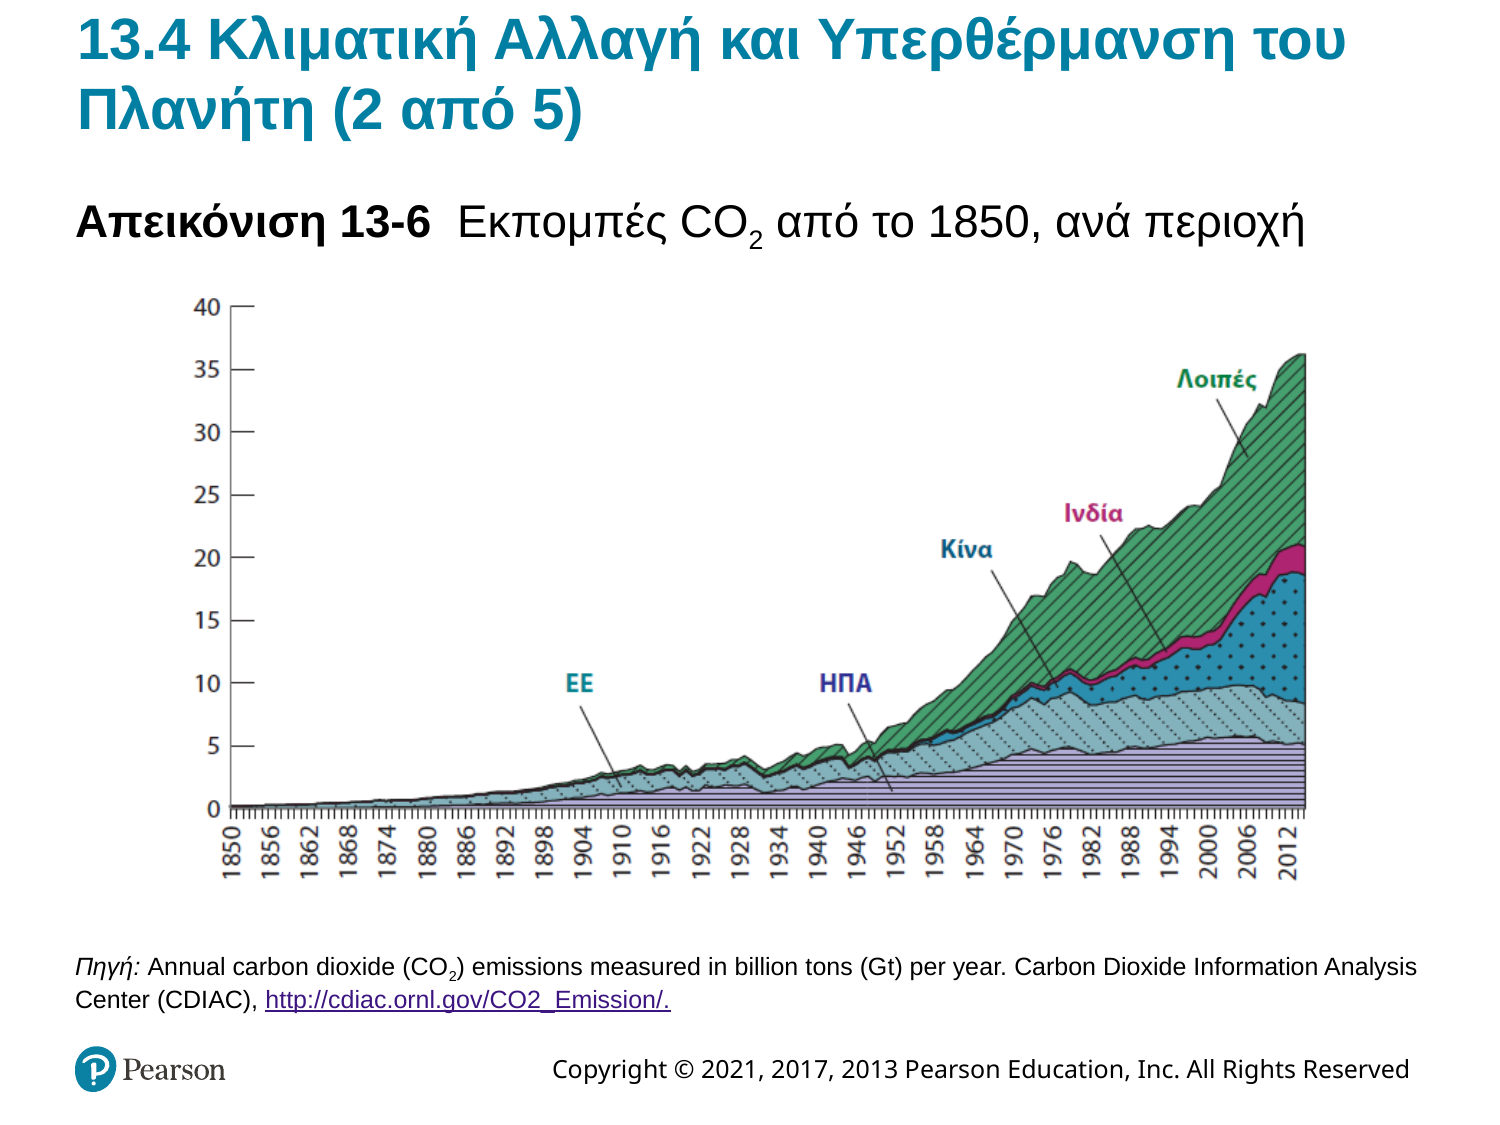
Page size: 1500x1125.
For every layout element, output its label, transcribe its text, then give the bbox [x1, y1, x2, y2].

list Πηγή: Annual carbon dioxide (CO2) emissions measured in billion tons (Gt) per year. Carbon Dioxide Information Analysis Center (CDIAC), http://cdiac.ornl.gov/CO2_Emission/. [75, 950, 1425, 1038]
list Απεικόνιση 13-6 Εκπομπές CO2 από το 1850, ανά περιοχή [75, 187, 1425, 238]
title 13.4 Κλιματική Αλλαγή και Υπερθέρμανση του Πλανήτη (2 από 5) [77, 0, 1428, 142]
picture [174, 274, 1326, 913]
